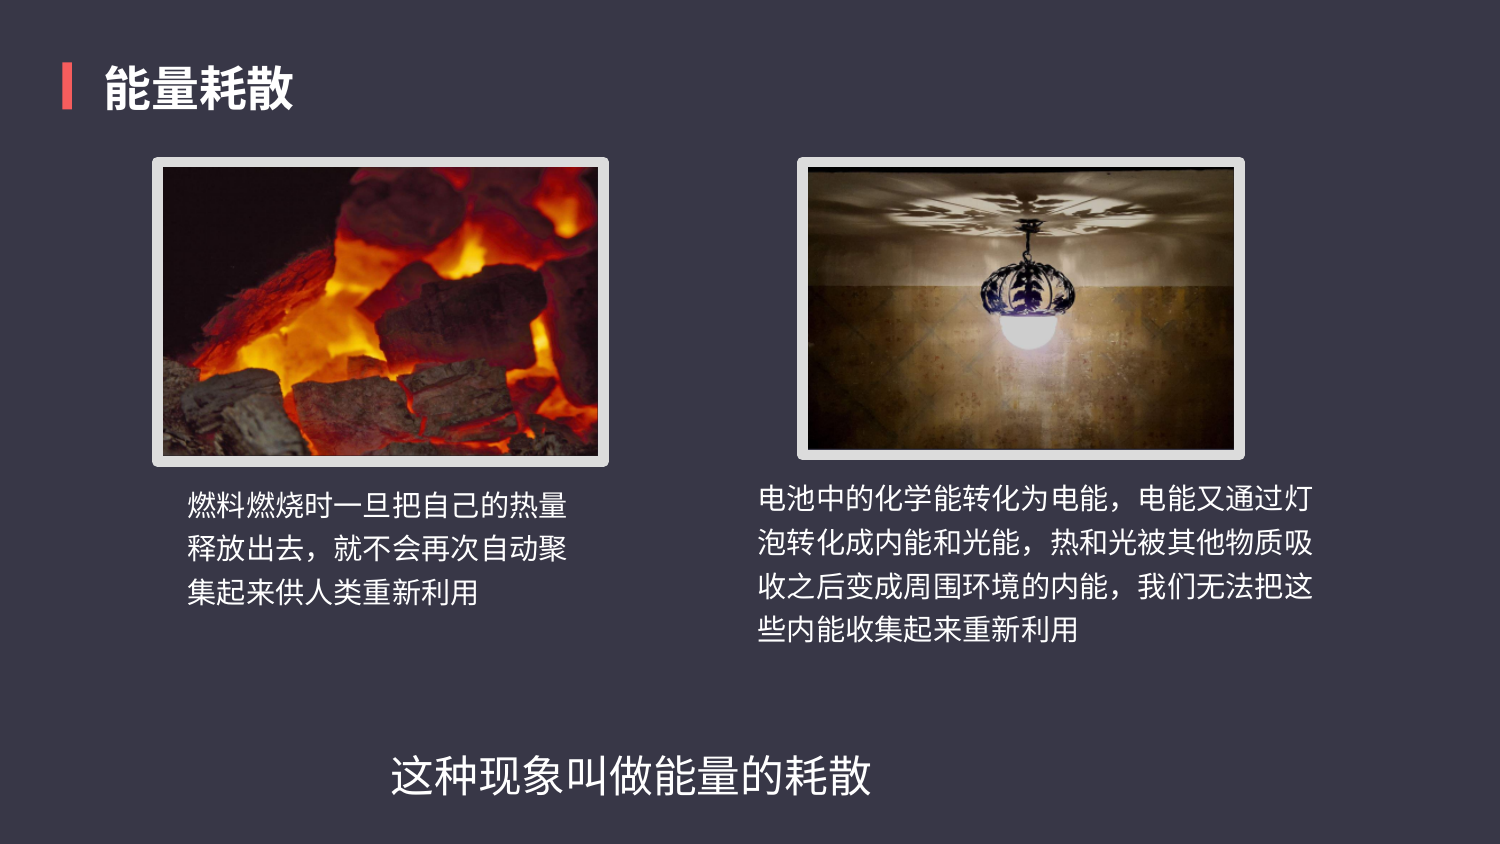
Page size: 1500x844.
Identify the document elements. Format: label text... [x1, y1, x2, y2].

picture [807, 166, 1235, 451]
text_box [62, 62, 72, 110]
text_box 燃料燃烧时一旦把自己的热量释放出去，就不会再次自动聚集起来供人类重新利用 [187, 478, 585, 610]
picture [162, 166, 599, 457]
text_box 能量耗散 [103, 43, 1499, 116]
text_box 电池中的化学能转化为电能，电能又通过灯泡转化成内能和光能，热和光被其他物质吸收之后变成周围环境的内能，我们无法把这些内能收集起来重新利用 [757, 471, 1325, 647]
text_box 这种现象叫做能量的耗散 [390, 735, 1499, 802]
